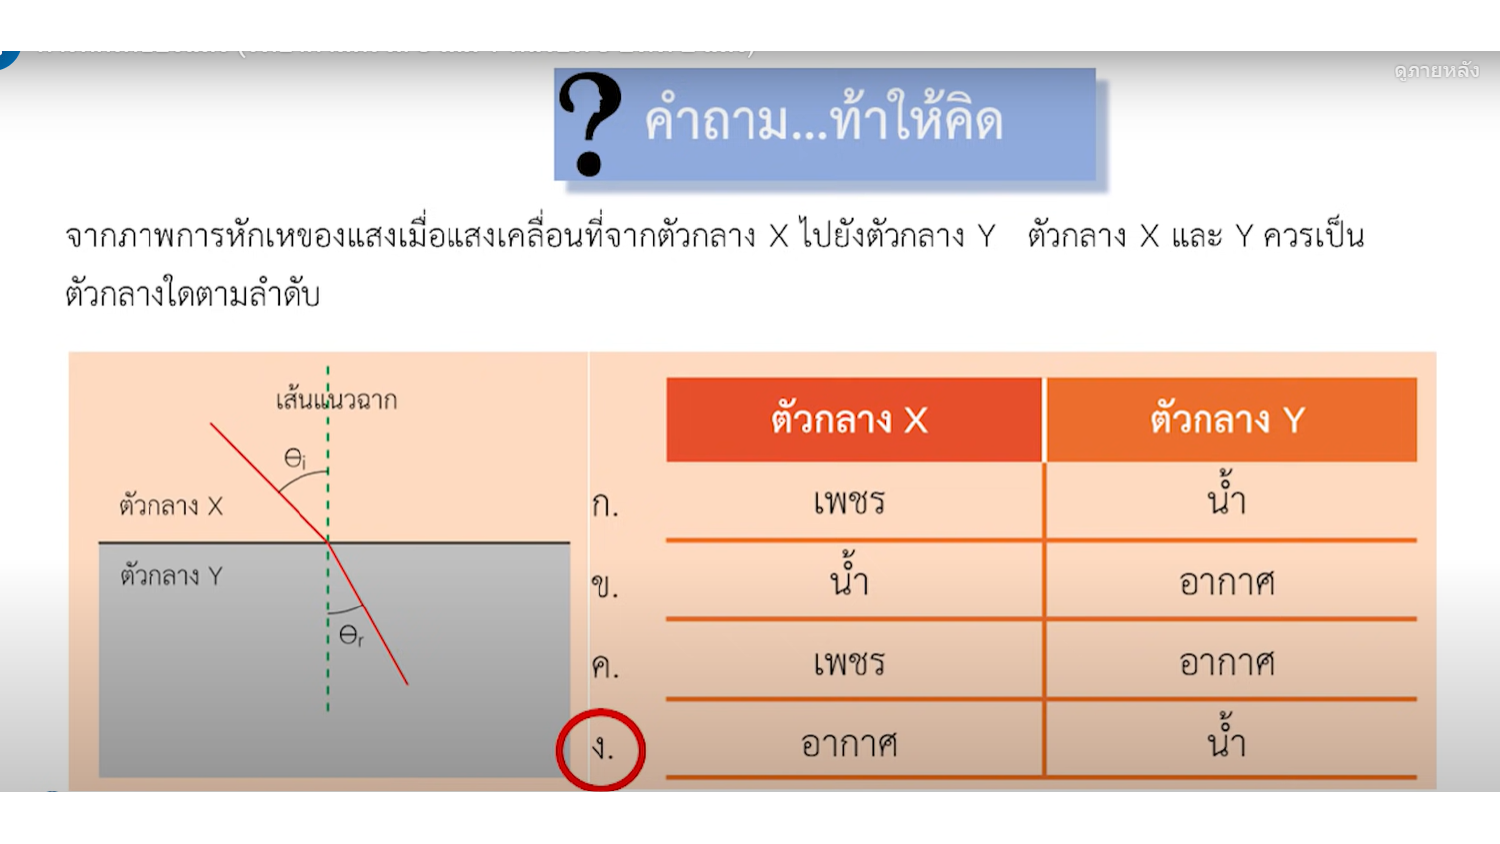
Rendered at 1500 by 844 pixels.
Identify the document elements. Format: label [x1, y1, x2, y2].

picture [0, 51, 1500, 792]
